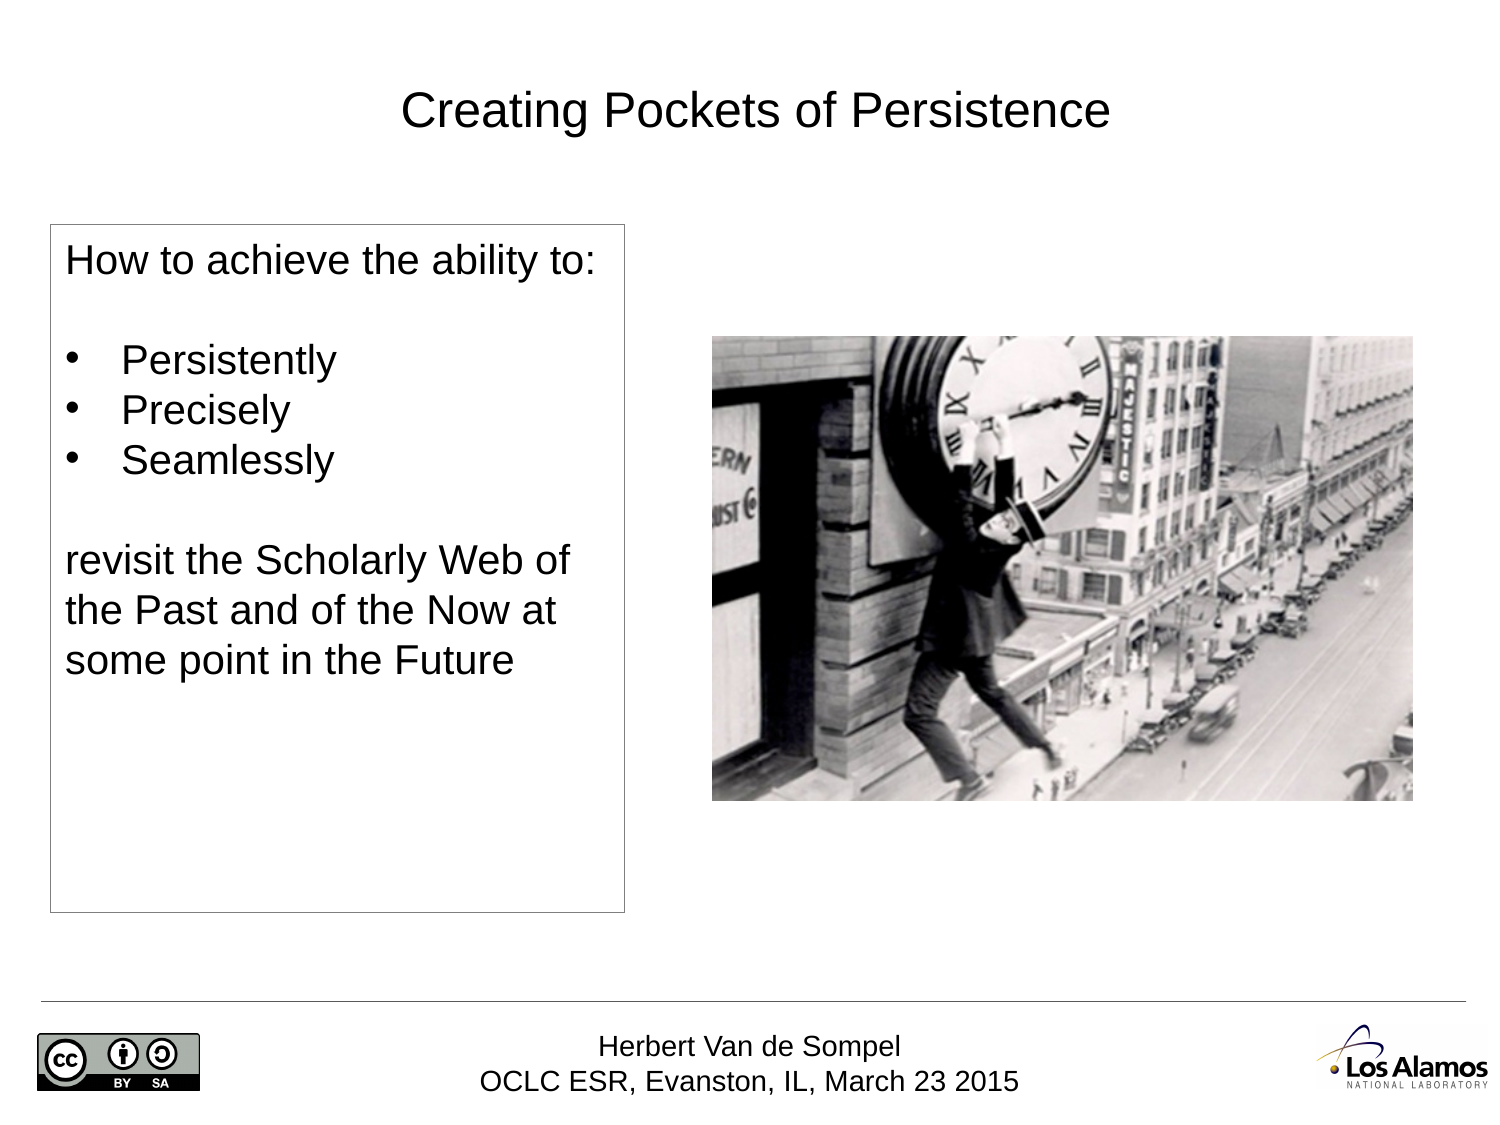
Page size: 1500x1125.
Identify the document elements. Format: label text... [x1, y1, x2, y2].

title Creating Pockets of Persistence [112, 30, 1401, 185]
picture [37, 1033, 200, 1091]
picture [712, 336, 1413, 802]
picture [1316, 1024, 1488, 1089]
text_box How to achieve the ability to: Persistently Precisely Seamlessly revisit the Scholarly Web of the Past and of the Now at some point in the Future [50, 224, 625, 913]
